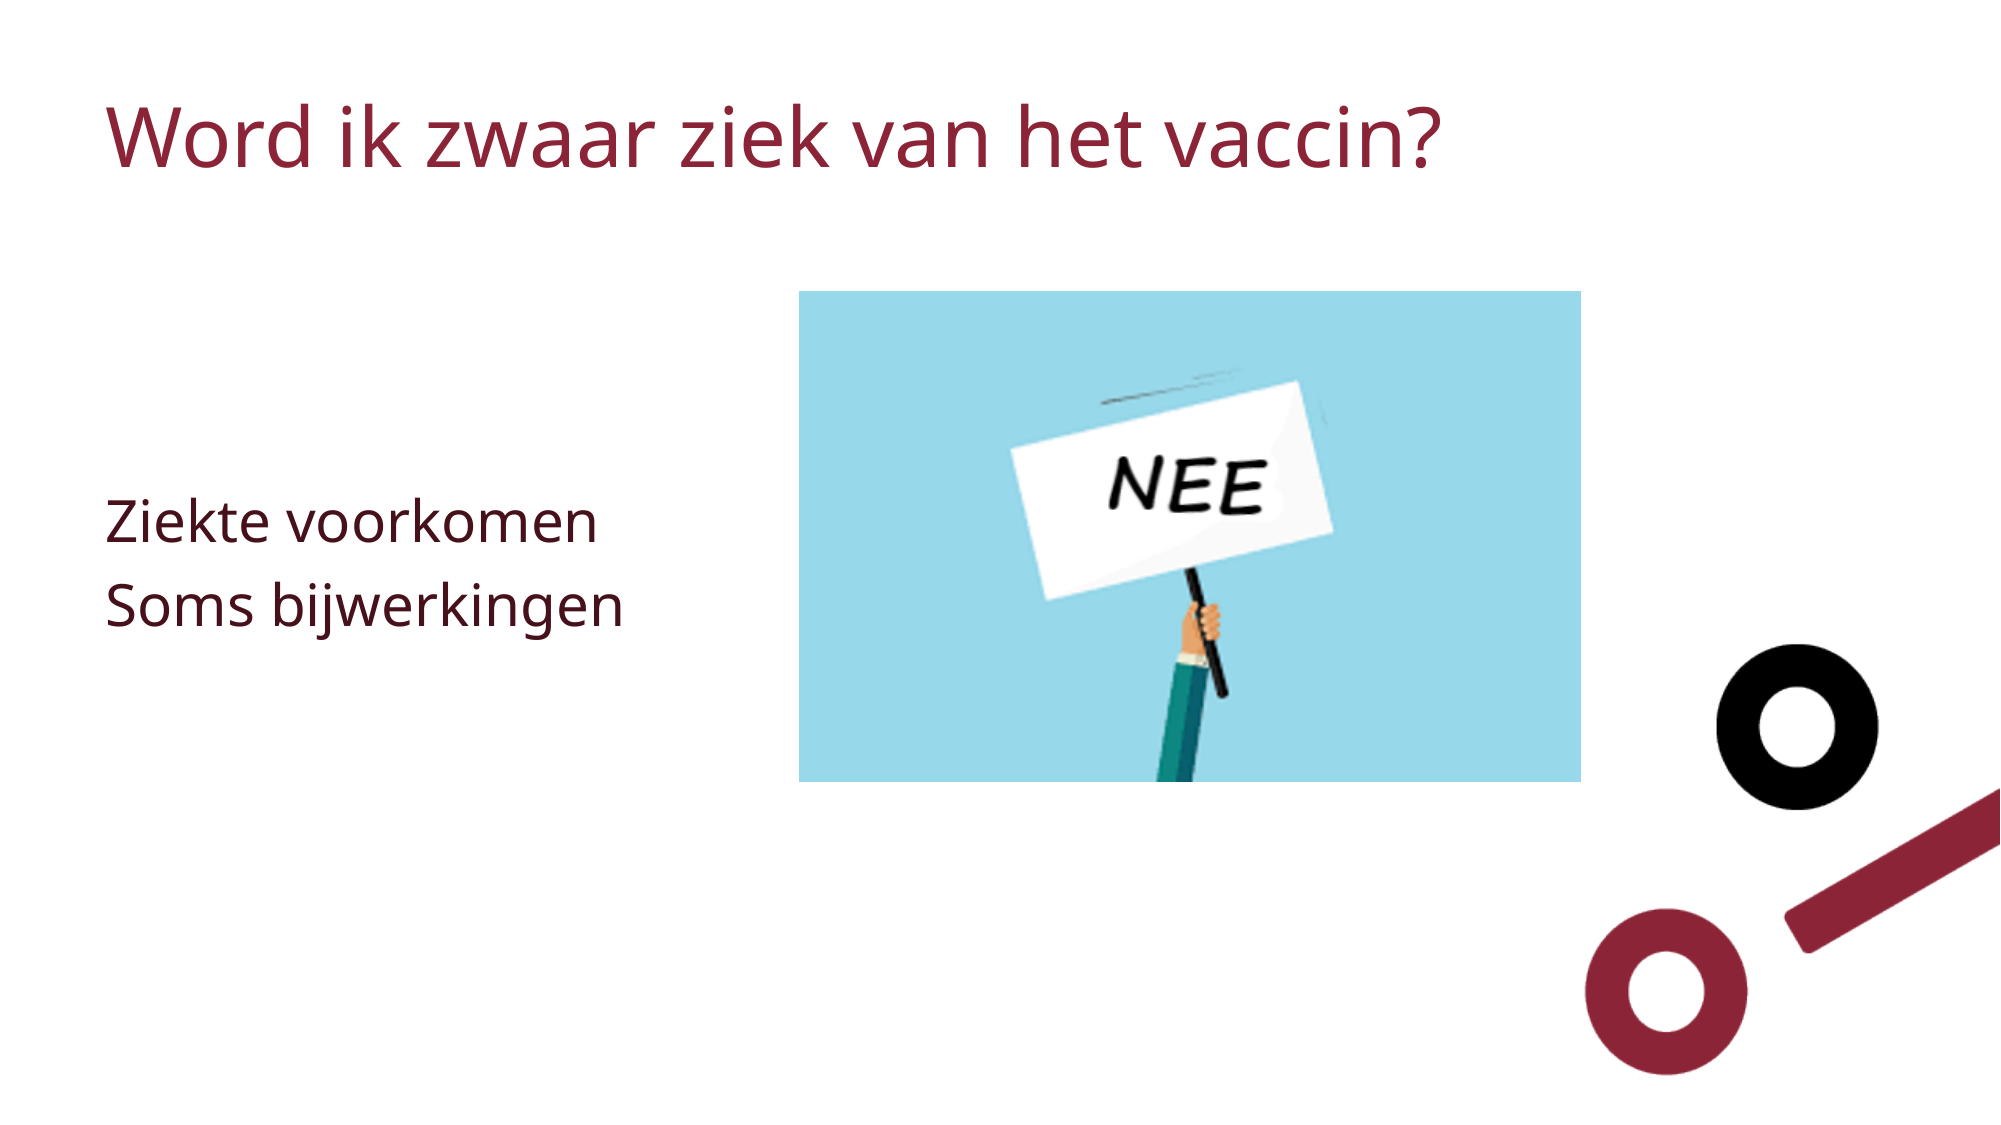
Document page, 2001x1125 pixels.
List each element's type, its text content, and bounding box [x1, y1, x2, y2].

title Word ik zwaar ziek van het vaccin? [90, 86, 1863, 196]
picture [0, 0, 2000, 1125]
list Ziekte voorkomen Soms bijwerkingen [90, 226, 1863, 1081]
